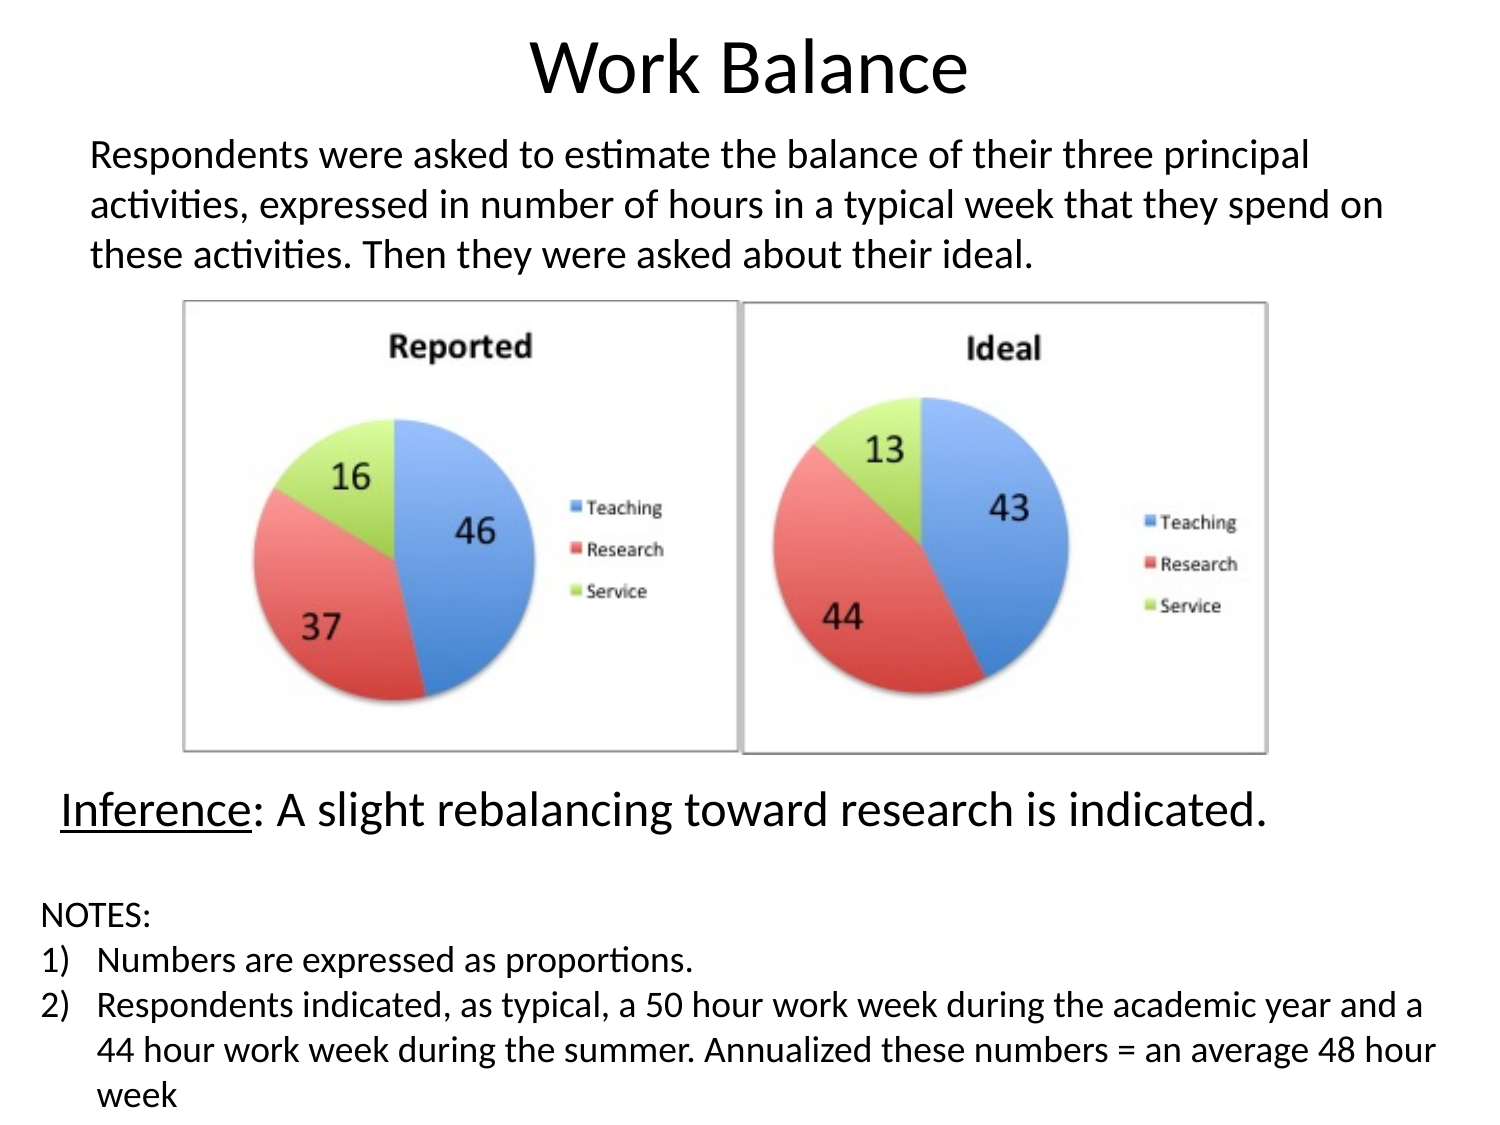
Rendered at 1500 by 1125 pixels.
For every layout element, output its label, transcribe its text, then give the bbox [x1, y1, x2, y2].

text_box Inference: A slight rebalancing toward research is indicated. [45, 769, 1425, 845]
title Work Balance [75, 7, 1425, 118]
text_box NOTES: Numbers are expressed as proportions. Respondents indicated, as typical, a 50 hour work week during the academic year and a 44 hour work week during the summer. Annualized these numbers = an average 48 hour week [25, 882, 1463, 1123]
picture [182, 300, 1269, 756]
text_box Respondents were asked to estimate the balance of their three principal activities, expressed in number of hours in a typical week that they spend on these activities. Then they were asked about their ideal. [75, 119, 1463, 284]
